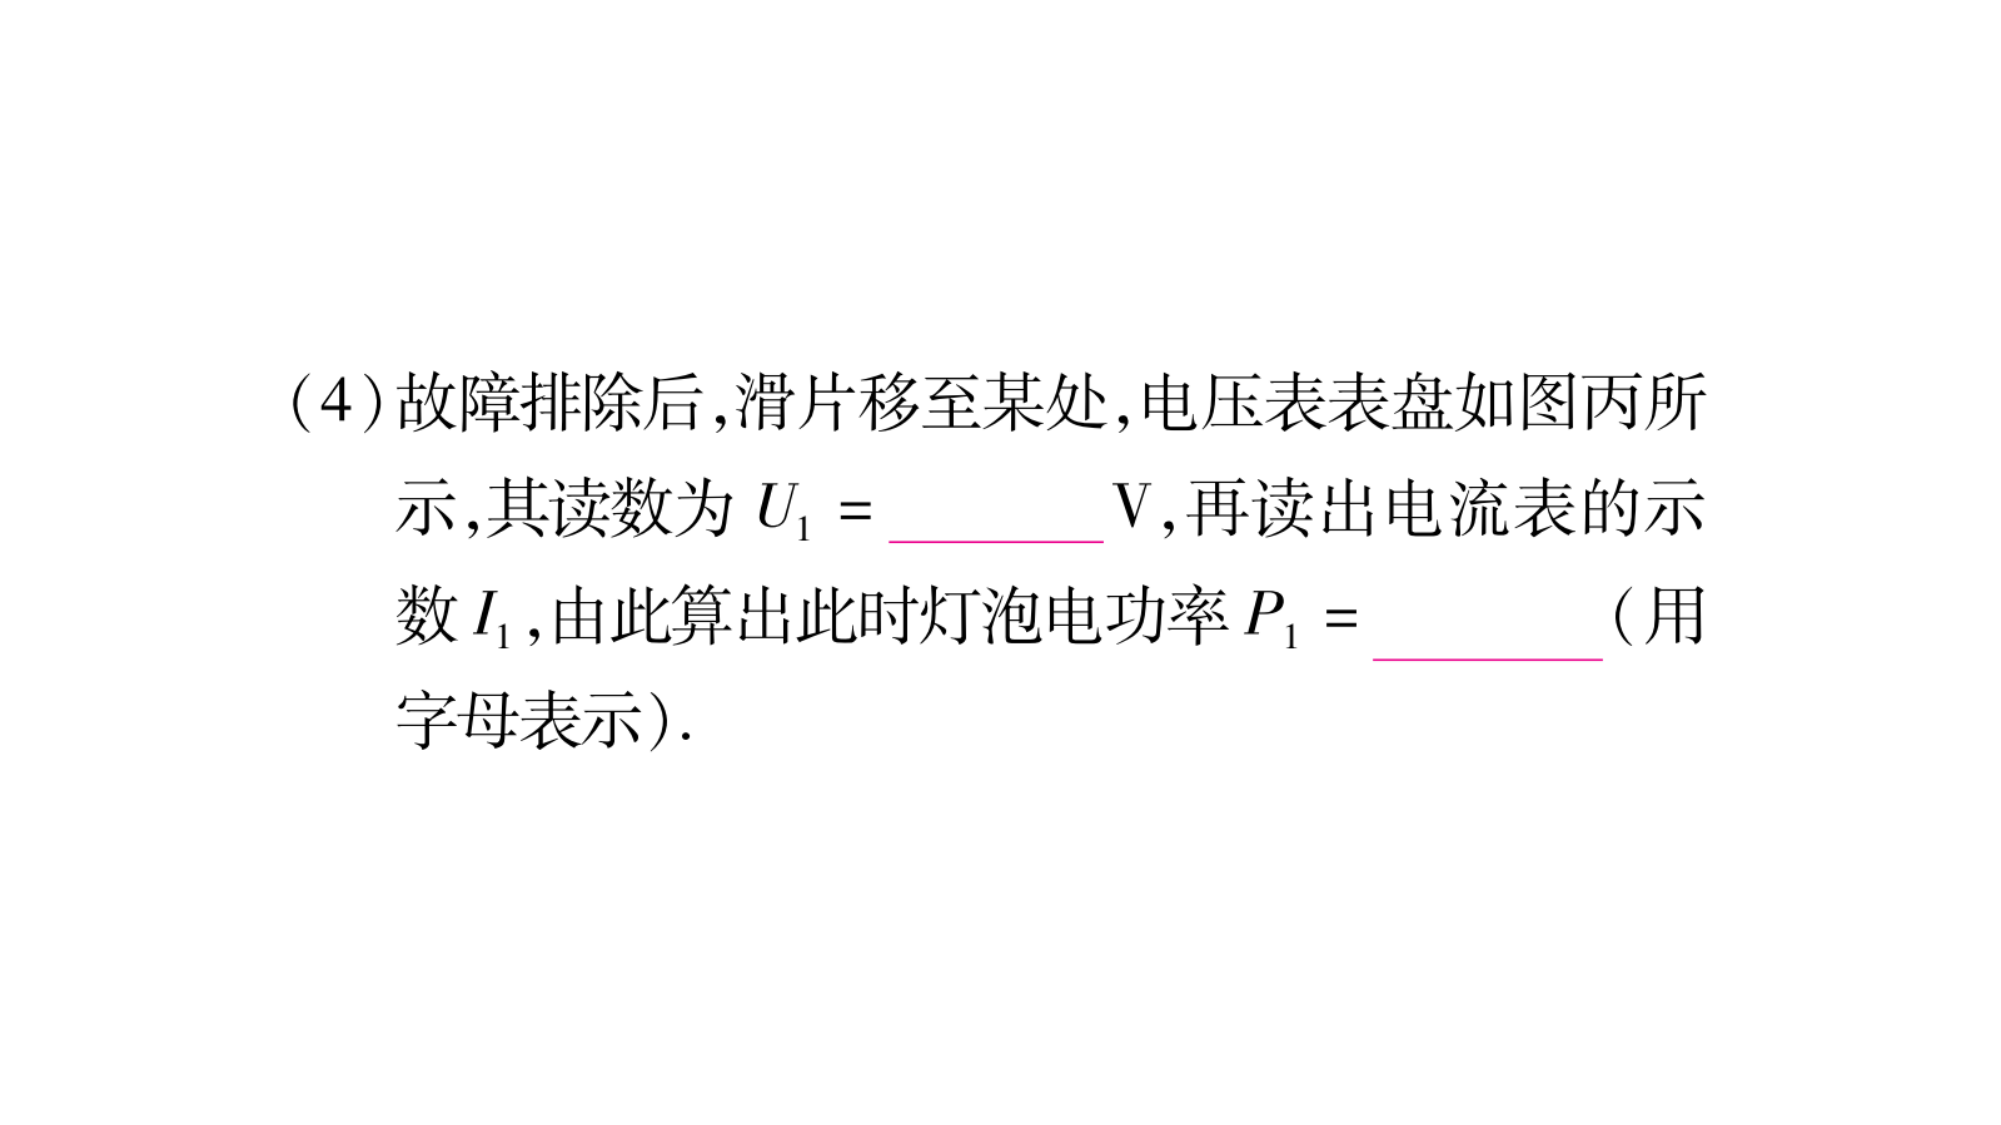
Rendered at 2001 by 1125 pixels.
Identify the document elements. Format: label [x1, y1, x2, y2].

picture [278, 359, 1722, 765]
